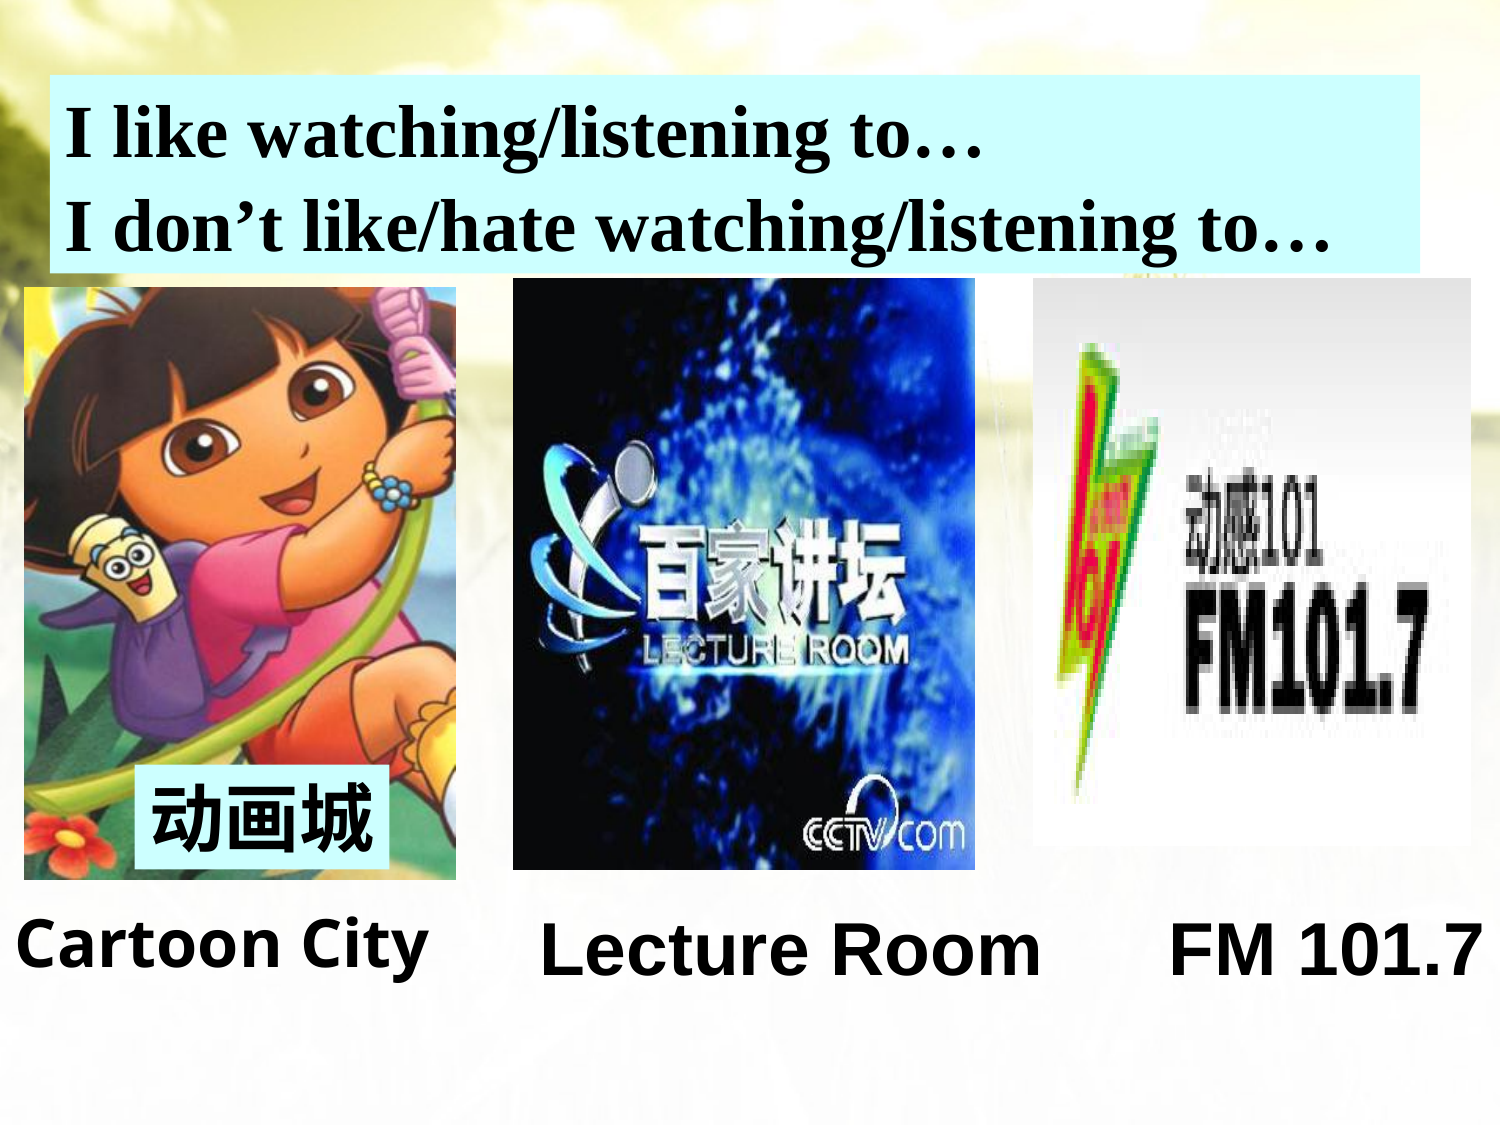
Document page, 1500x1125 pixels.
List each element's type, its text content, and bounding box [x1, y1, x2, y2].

text_box Lecture Room [490, 893, 1093, 998]
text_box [24, 287, 456, 880]
picture [0, 0, 1500, 1125]
text_box Cartoon City [0, 893, 502, 1018]
text_box I like watching/listening to… I don’t like/hate watching/listening to… [49, 74, 1421, 274]
text_box FM 101.7 [1104, 893, 1500, 998]
